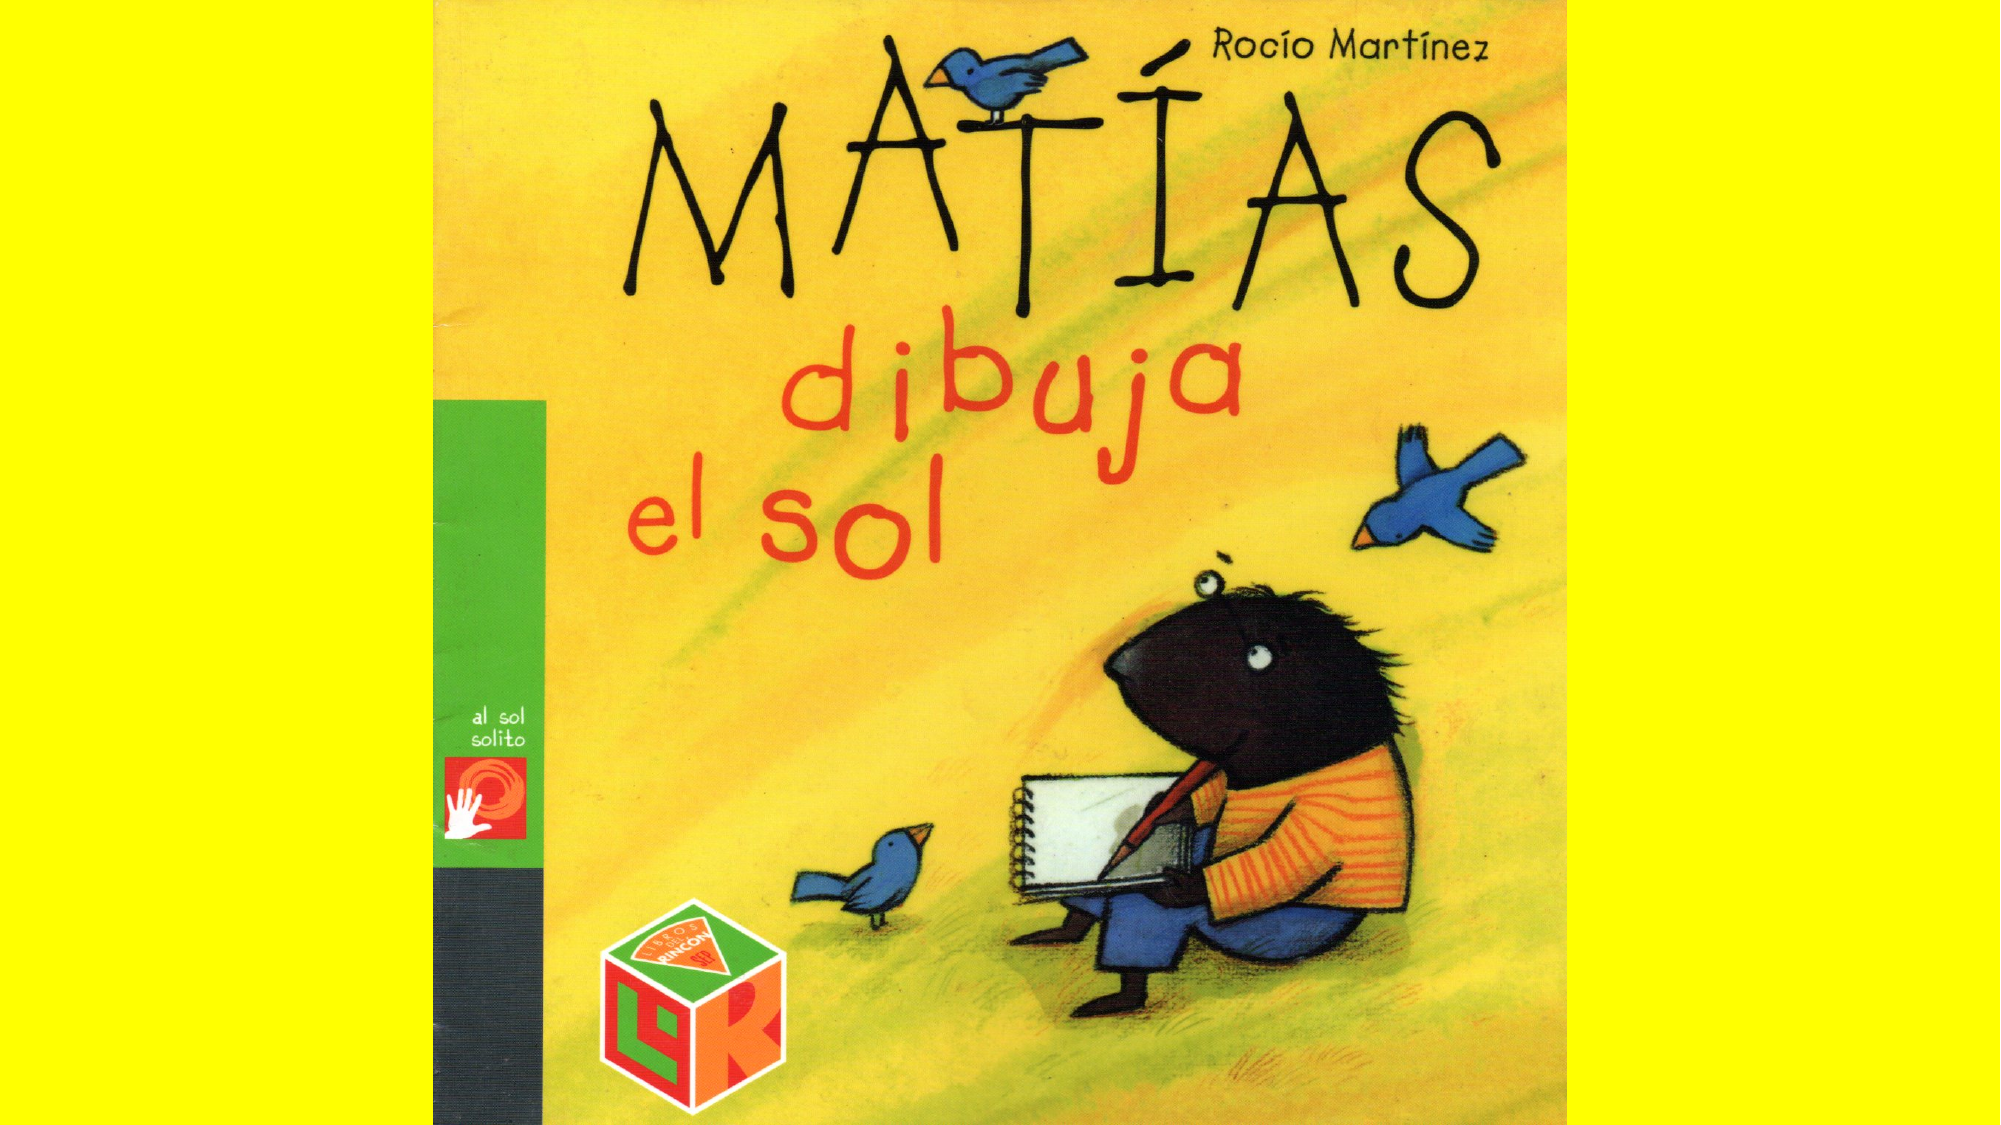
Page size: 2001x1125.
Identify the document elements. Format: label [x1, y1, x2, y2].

picture [433, 0, 1567, 1125]
